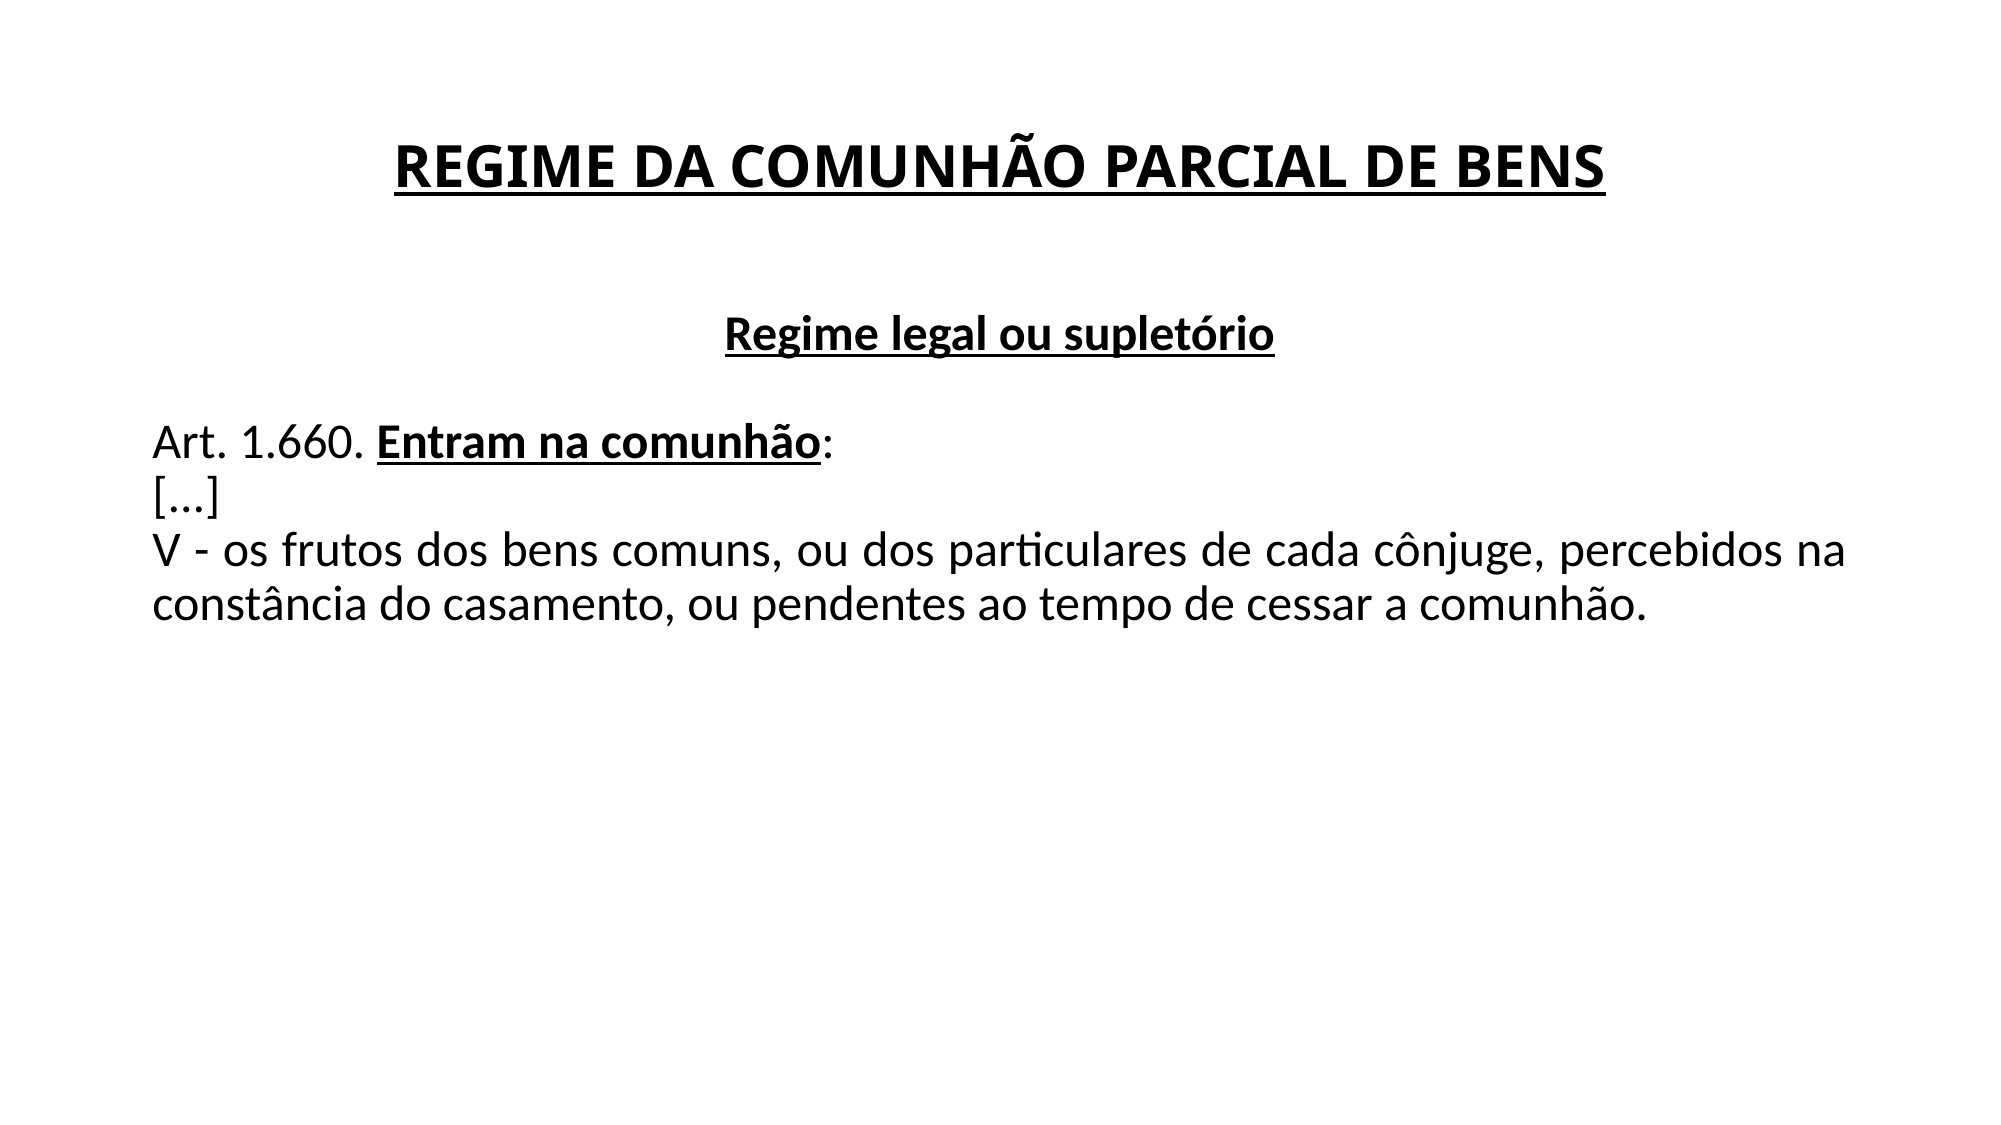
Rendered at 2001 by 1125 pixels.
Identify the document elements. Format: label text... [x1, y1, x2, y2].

title REGIME DA COMUNHÃO PARCIAL DE BENS [137, 59, 1863, 278]
list Regime legal ou supletório Art. 1.660. Entram na comunhão: [...] V - os frutos dos bens comuns, ou dos particulares de cada cônjuge, percebidos na constância do casamento, ou pendentes ao tempo de cessar a comunhão. [137, 299, 1863, 1014]
